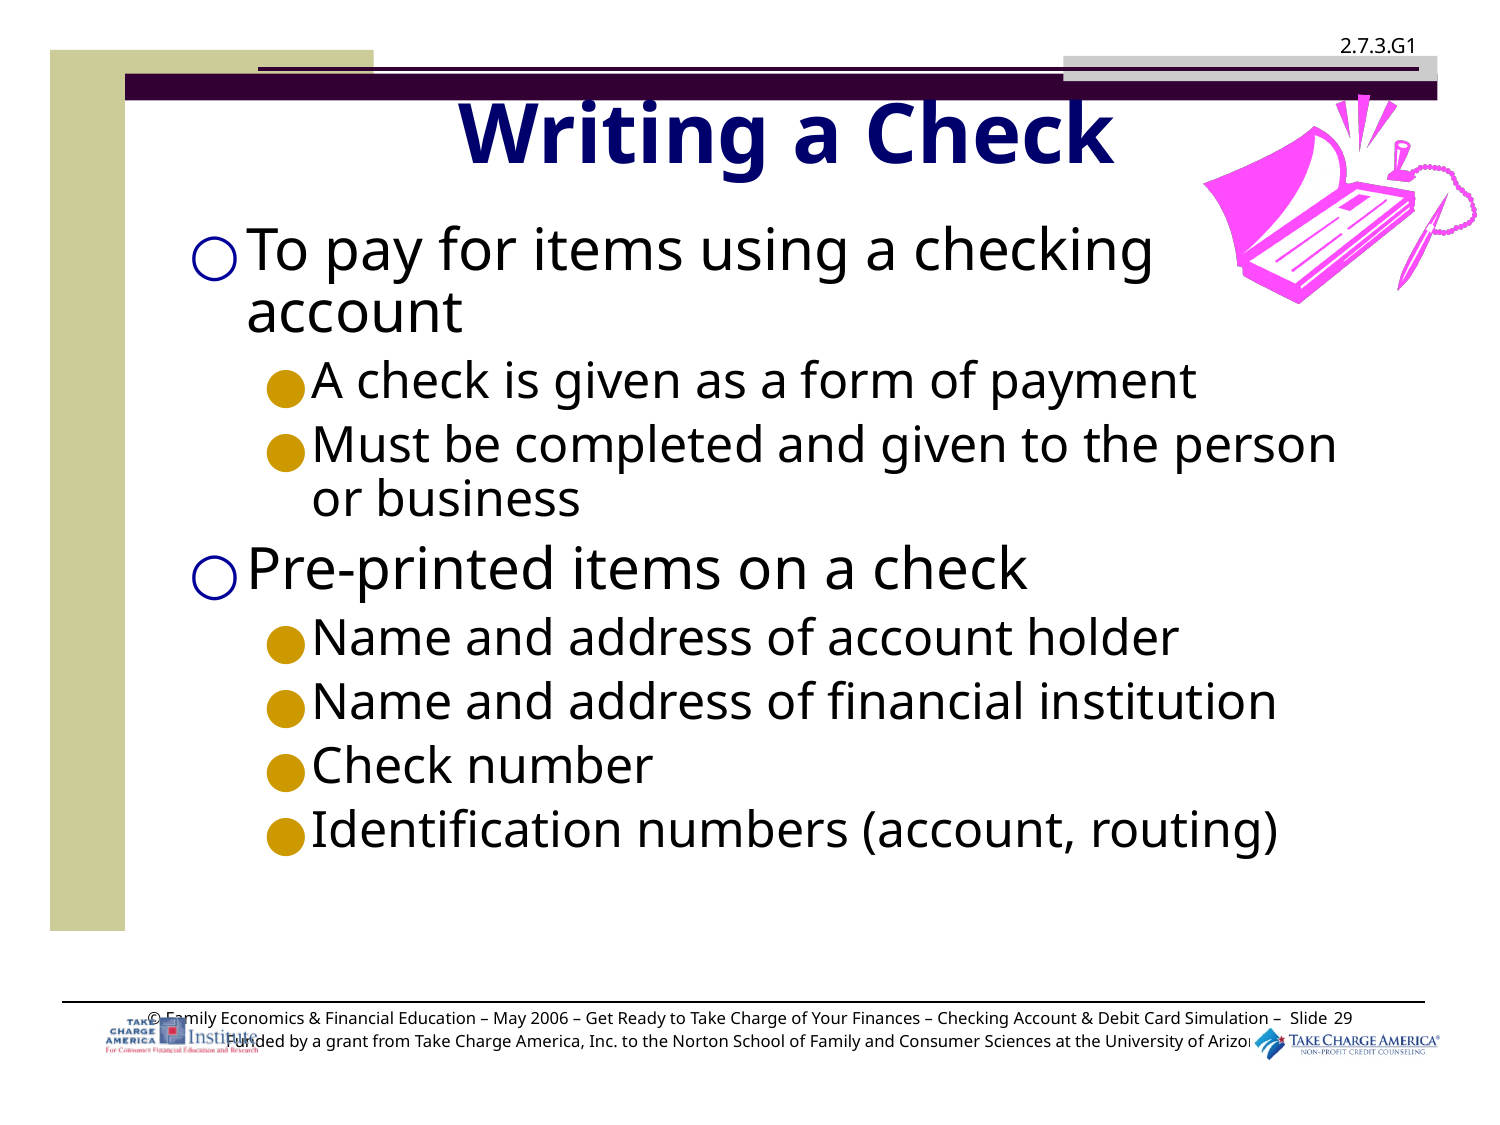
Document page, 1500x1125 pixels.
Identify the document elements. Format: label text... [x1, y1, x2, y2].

picture [1203, 93, 1477, 304]
picture [1250, 1024, 1444, 1063]
picture [99, 1012, 265, 1063]
title Writing a Check [187, 0, 1388, 188]
list To pay for items using a checking account A check is given as a form of payment Must be completed and given to the person or business Pre-printed items on a check Name and address of account holder Name and address of financial institution Check number Identification numbers (account, routing) [174, 212, 1375, 863]
